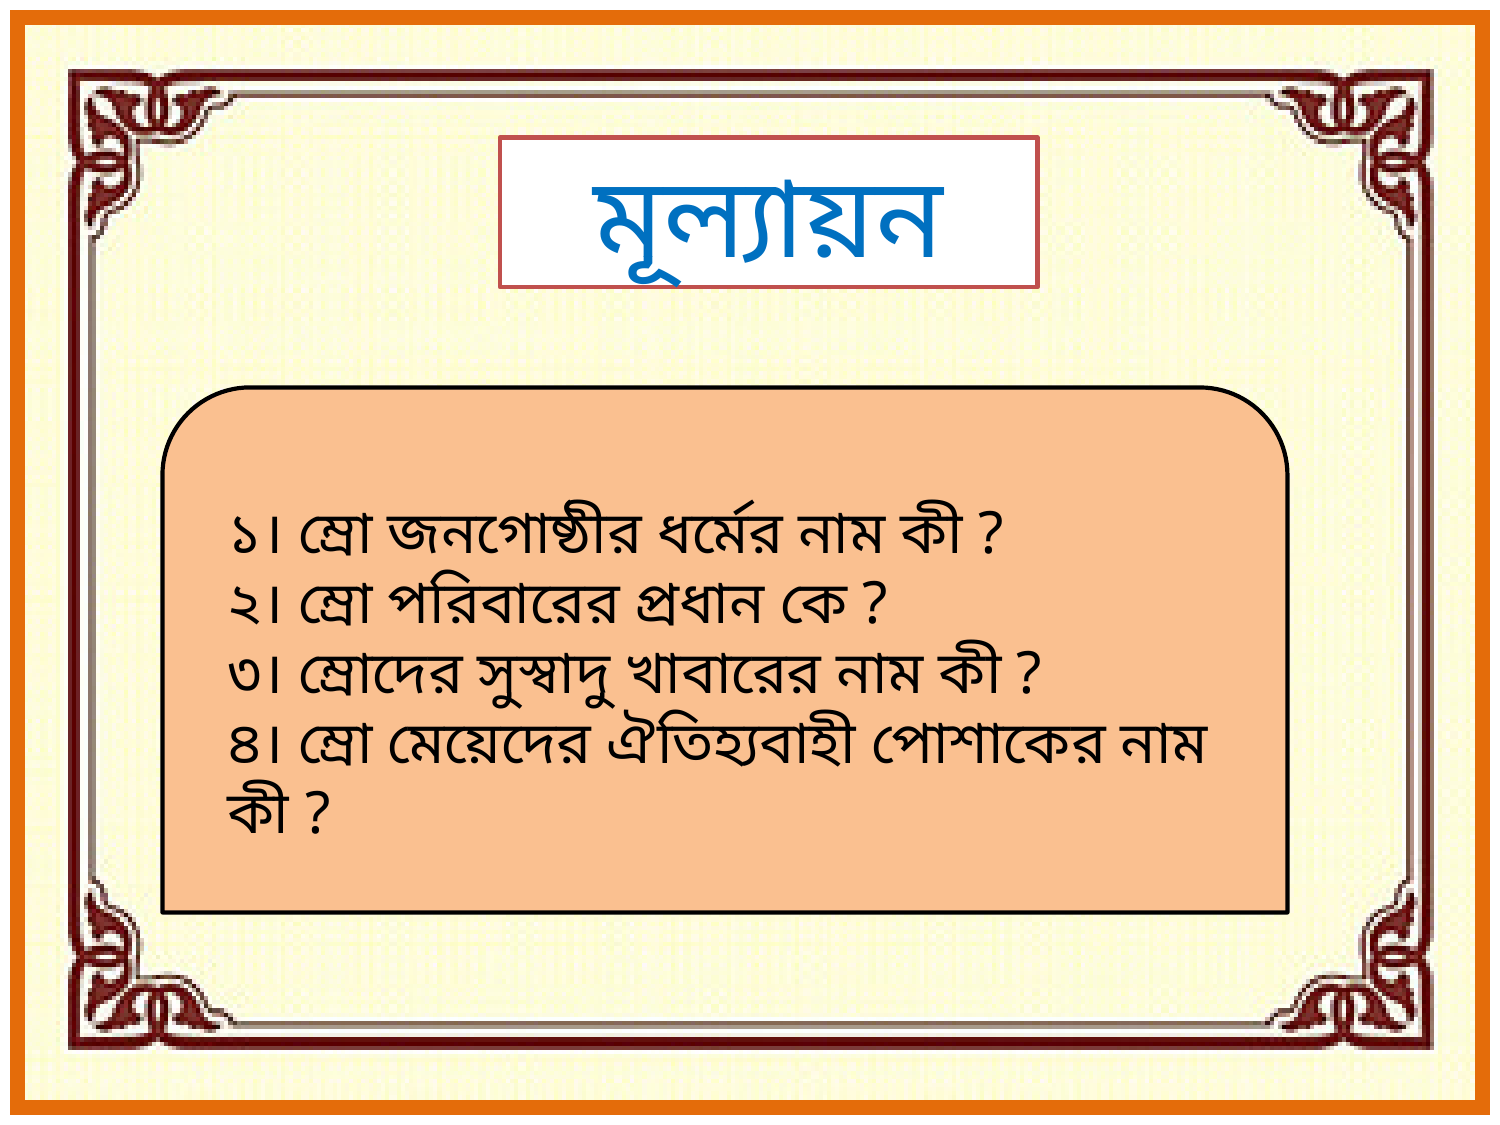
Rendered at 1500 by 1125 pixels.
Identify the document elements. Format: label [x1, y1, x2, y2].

picture [24, 24, 1476, 1101]
text_box [162, 387, 1288, 913]
